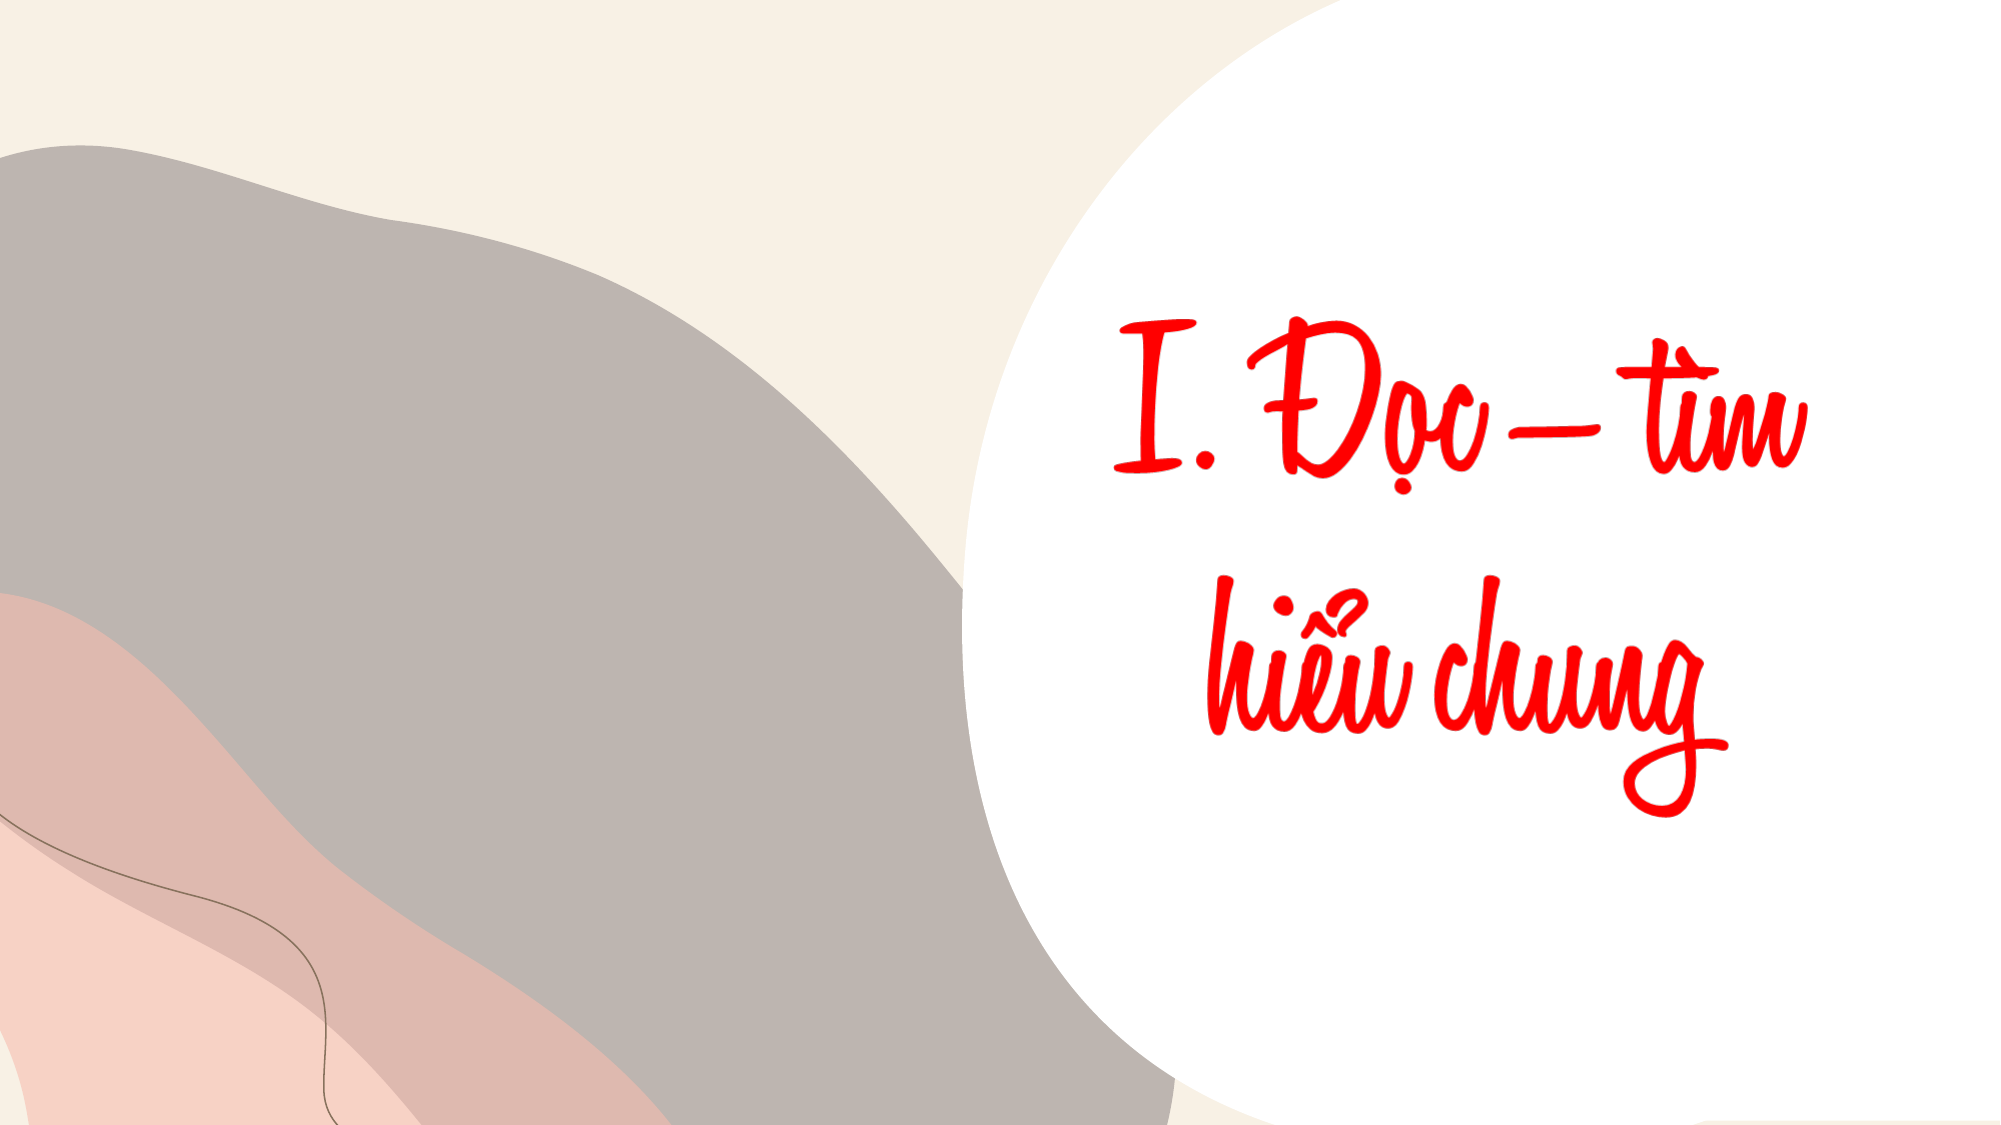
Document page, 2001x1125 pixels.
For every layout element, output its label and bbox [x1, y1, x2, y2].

picture [972, 203, 1942, 968]
